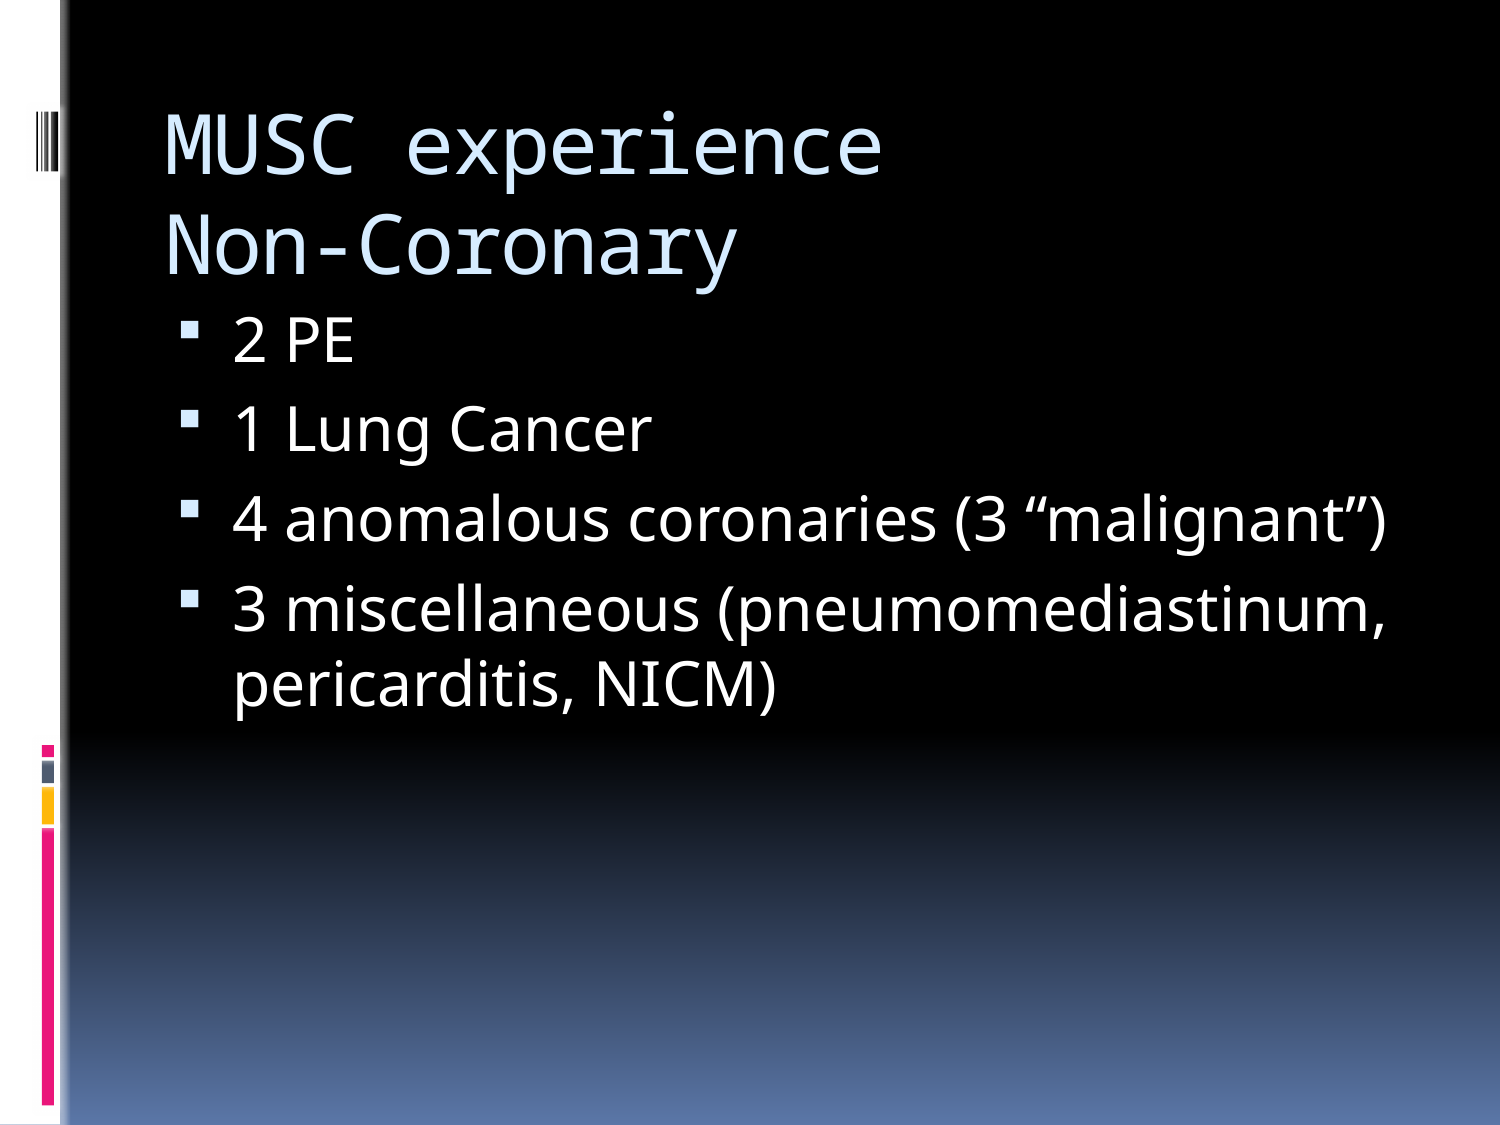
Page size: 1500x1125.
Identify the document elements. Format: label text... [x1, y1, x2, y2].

list 2 PE 1 Lung Cancer 4 anomalous coronaries (3 “malignant”) 3 miscellaneous (pneumomediastinum, pericarditis, NICM) [150, 292, 1425, 1043]
title MUSC experience Non-Coronary [150, 83, 1425, 234]
